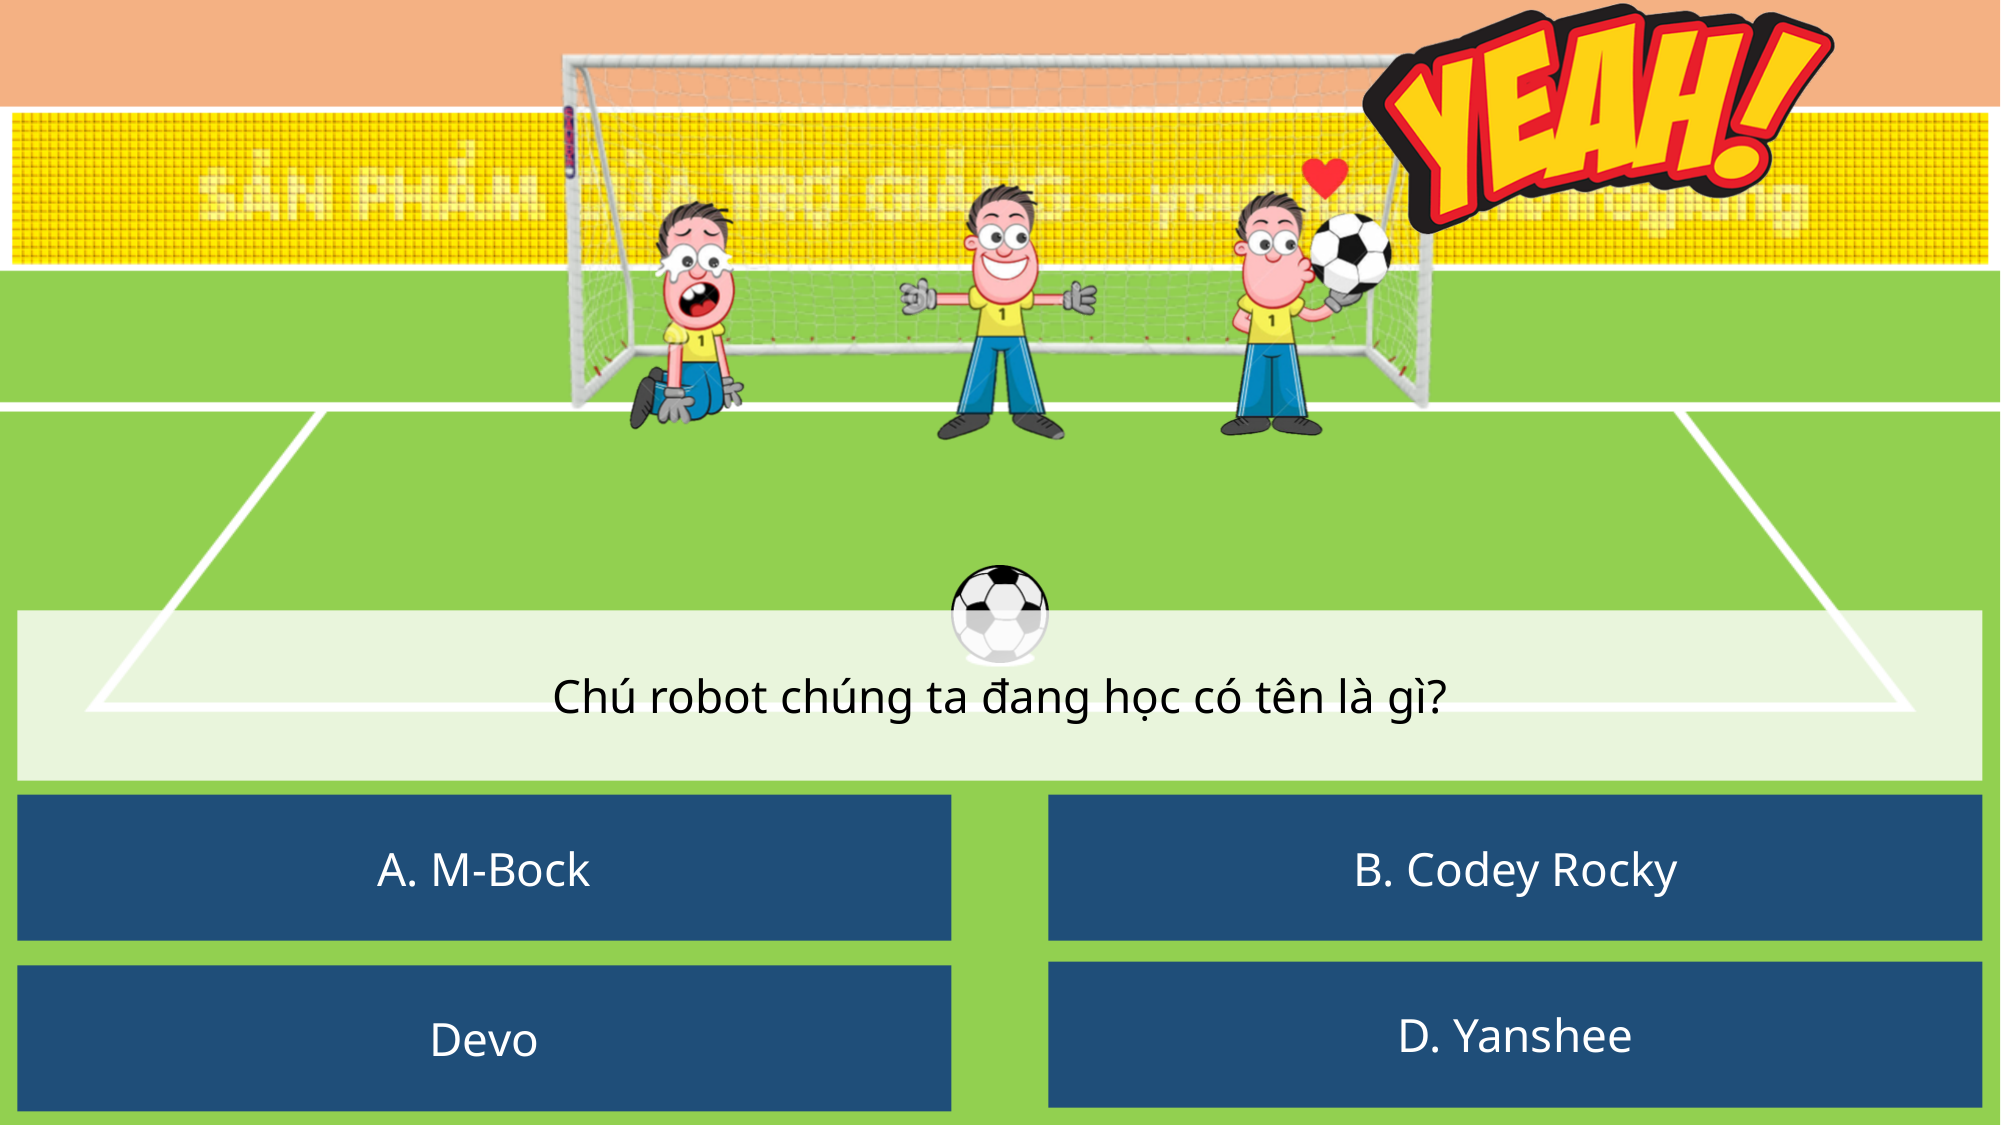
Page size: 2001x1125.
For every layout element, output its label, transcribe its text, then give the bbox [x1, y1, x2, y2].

text_box A. M-Bock [16, 793, 952, 942]
text_box Devo [16, 964, 952, 1112]
text_box Chú robot chúng ta đang học có tên là gì? [16, 609, 1983, 782]
picture [0, 0, 2001, 1125]
text_box B. Codey Rocky [1047, 793, 1983, 942]
text_box D. Yanshee [1047, 961, 1983, 1109]
